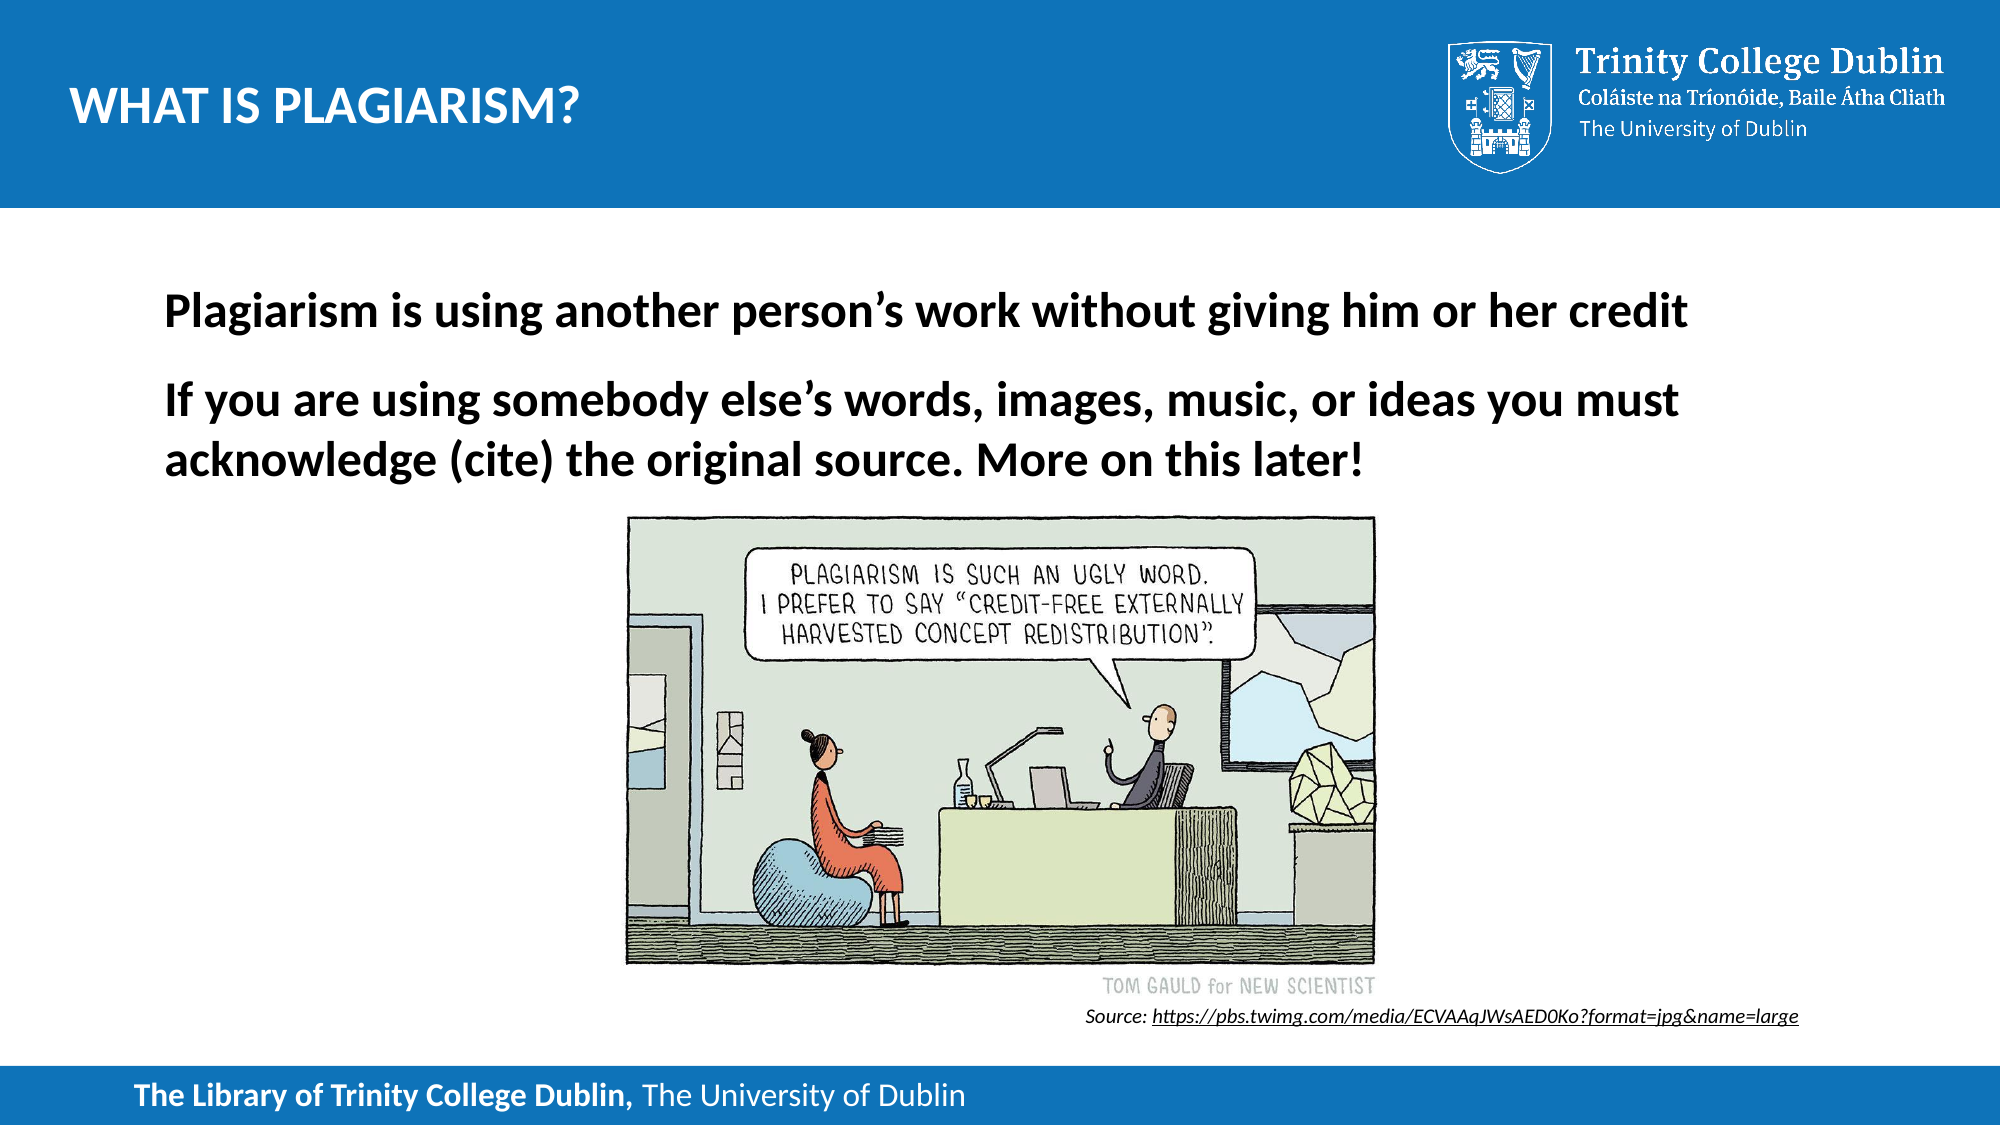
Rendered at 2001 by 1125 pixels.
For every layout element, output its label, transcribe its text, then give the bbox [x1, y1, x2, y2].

text_box Source: https://pbs.twimg.com/media/ECVAAqJWsAED0Ko?format=jpg&name=large [1070, 995, 1851, 1036]
title What is plagiarism? [55, 54, 1426, 149]
picture [620, 489, 1380, 996]
picture [1448, 41, 1945, 174]
list Plagiarism is using another person’s work without giving him or her credit If you are using somebody else’s words, images, music, or ideas you must acknowledge (cite) the original source. More on this later! [149, 269, 1851, 959]
